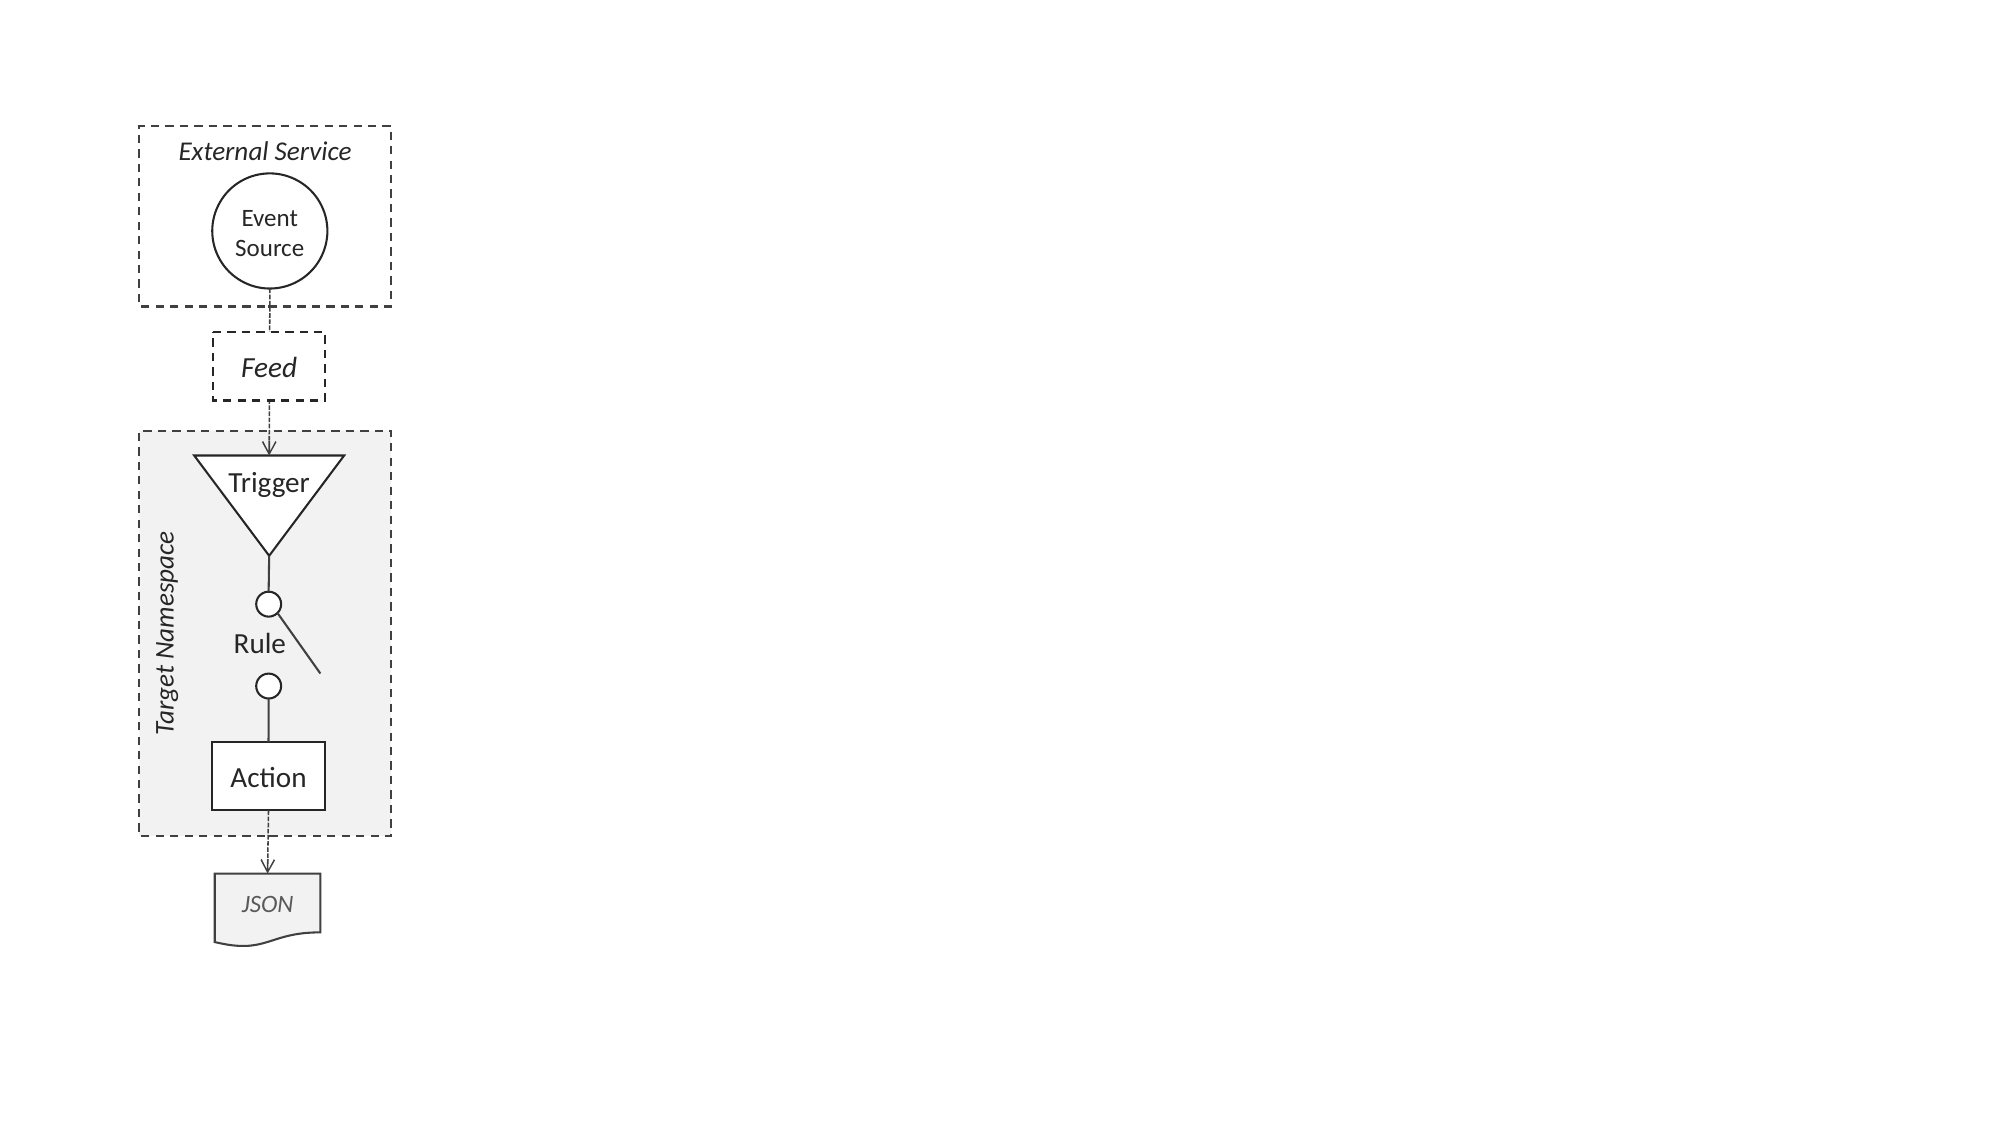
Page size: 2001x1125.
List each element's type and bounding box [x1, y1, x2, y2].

text_box [139, 125, 392, 947]
